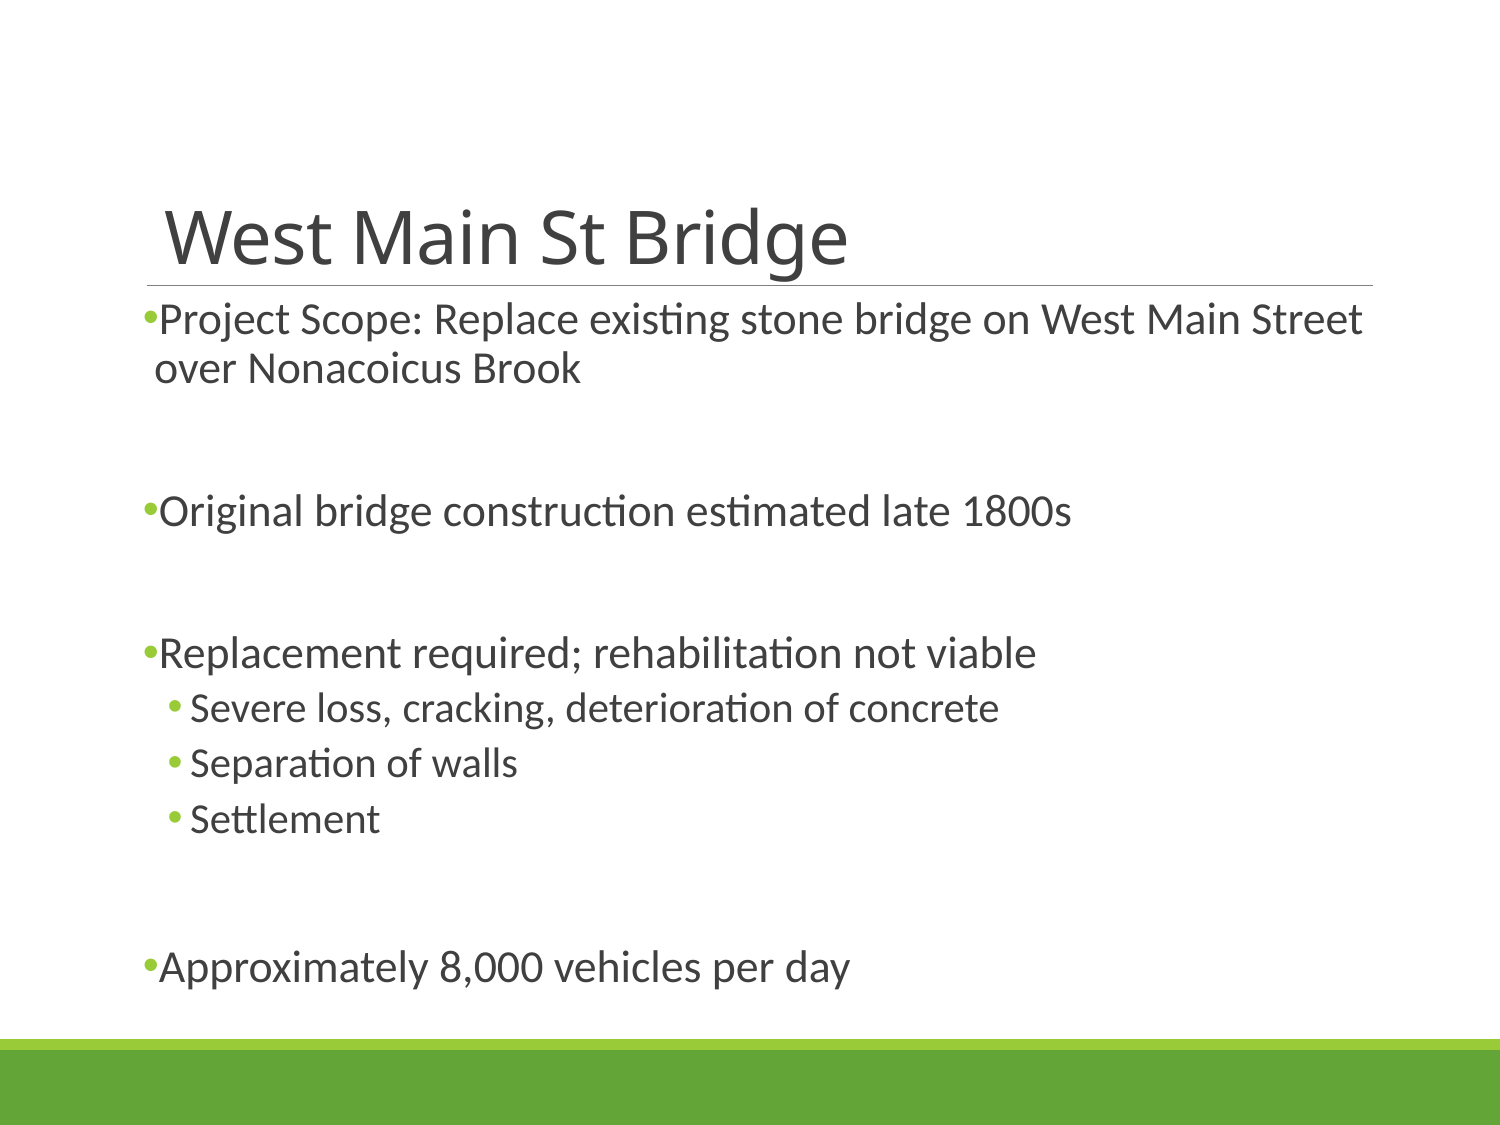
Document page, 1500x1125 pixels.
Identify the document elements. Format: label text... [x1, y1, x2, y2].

title West Main St Bridge [149, 196, 1500, 288]
list Project Scope: Replace existing stone bridge on West Main Street over Nonacoicus Brook Original bridge construction estimated late 1800s Replacement required; rehabilitation not viable Severe loss, cracking, deterioration of concrete Separation of walls Settlement Approximately 8,000 vehicles per day [142, 287, 1375, 1102]
